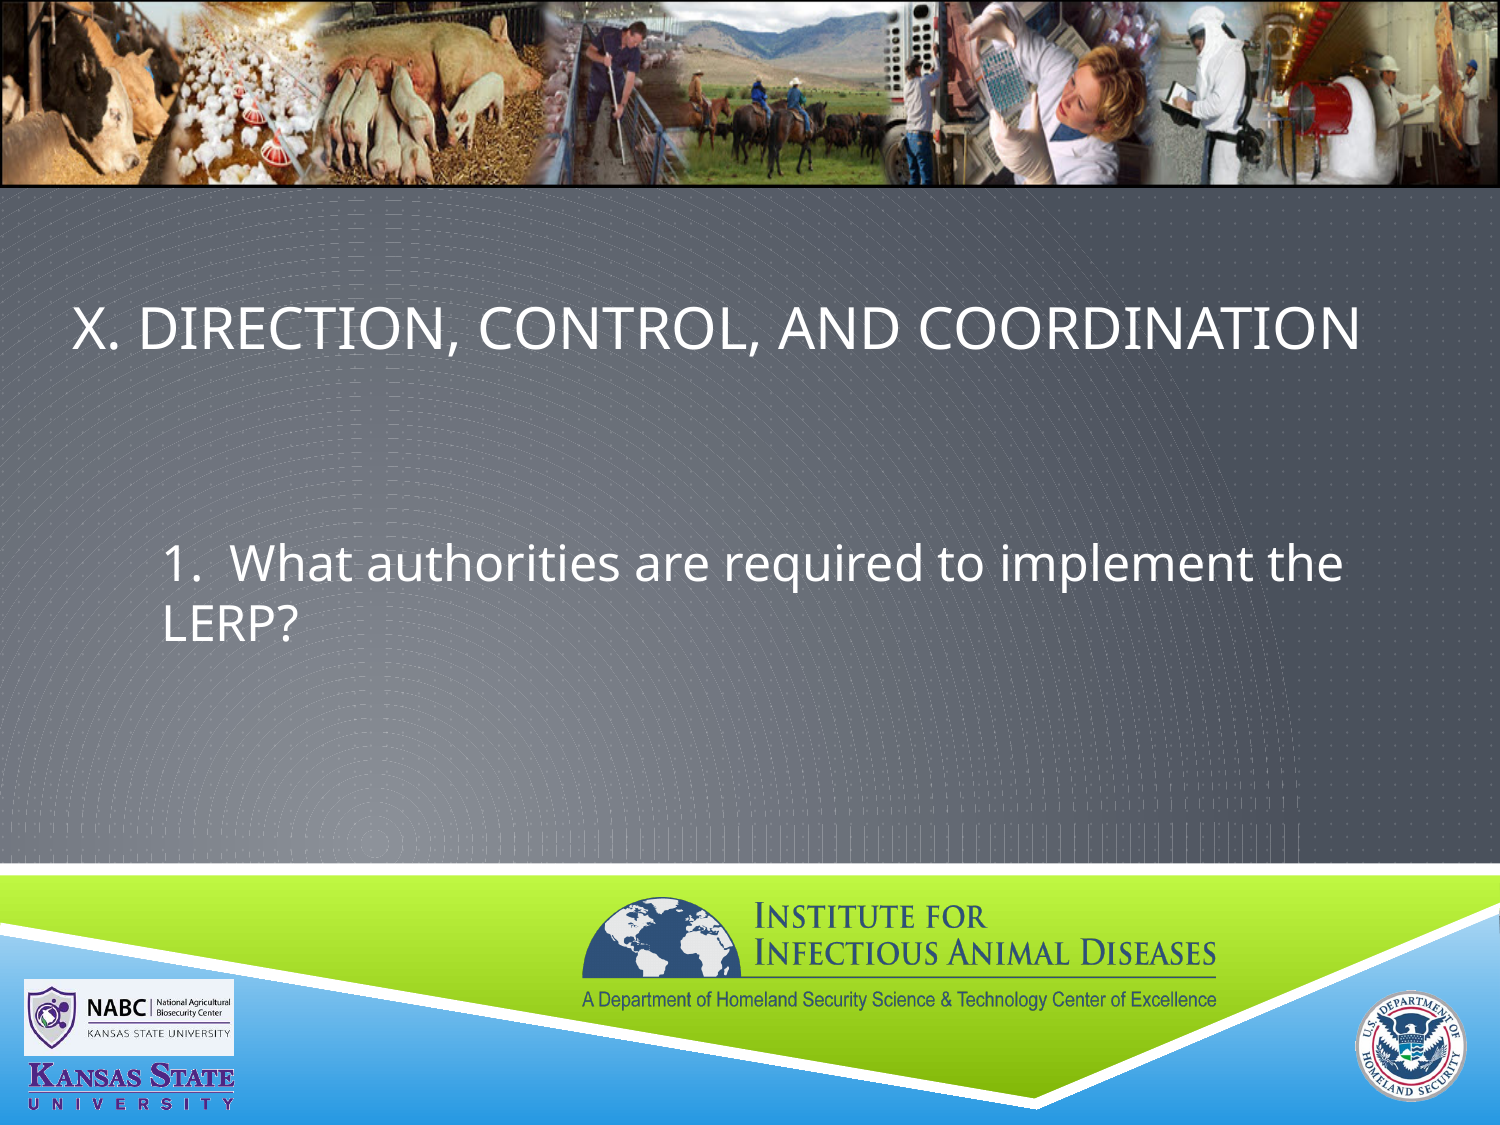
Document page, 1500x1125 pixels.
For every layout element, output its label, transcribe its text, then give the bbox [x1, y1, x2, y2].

picture [582, 897, 1217, 1013]
picture [0, 0, 1500, 188]
picture [1355, 990, 1467, 1102]
title X. DIRECTION, CONTROL, AND COORDINATION [72, 232, 1500, 421]
list 1. What authorities are required to implement the LERP? [161, 524, 1437, 837]
picture [9, 979, 254, 1119]
